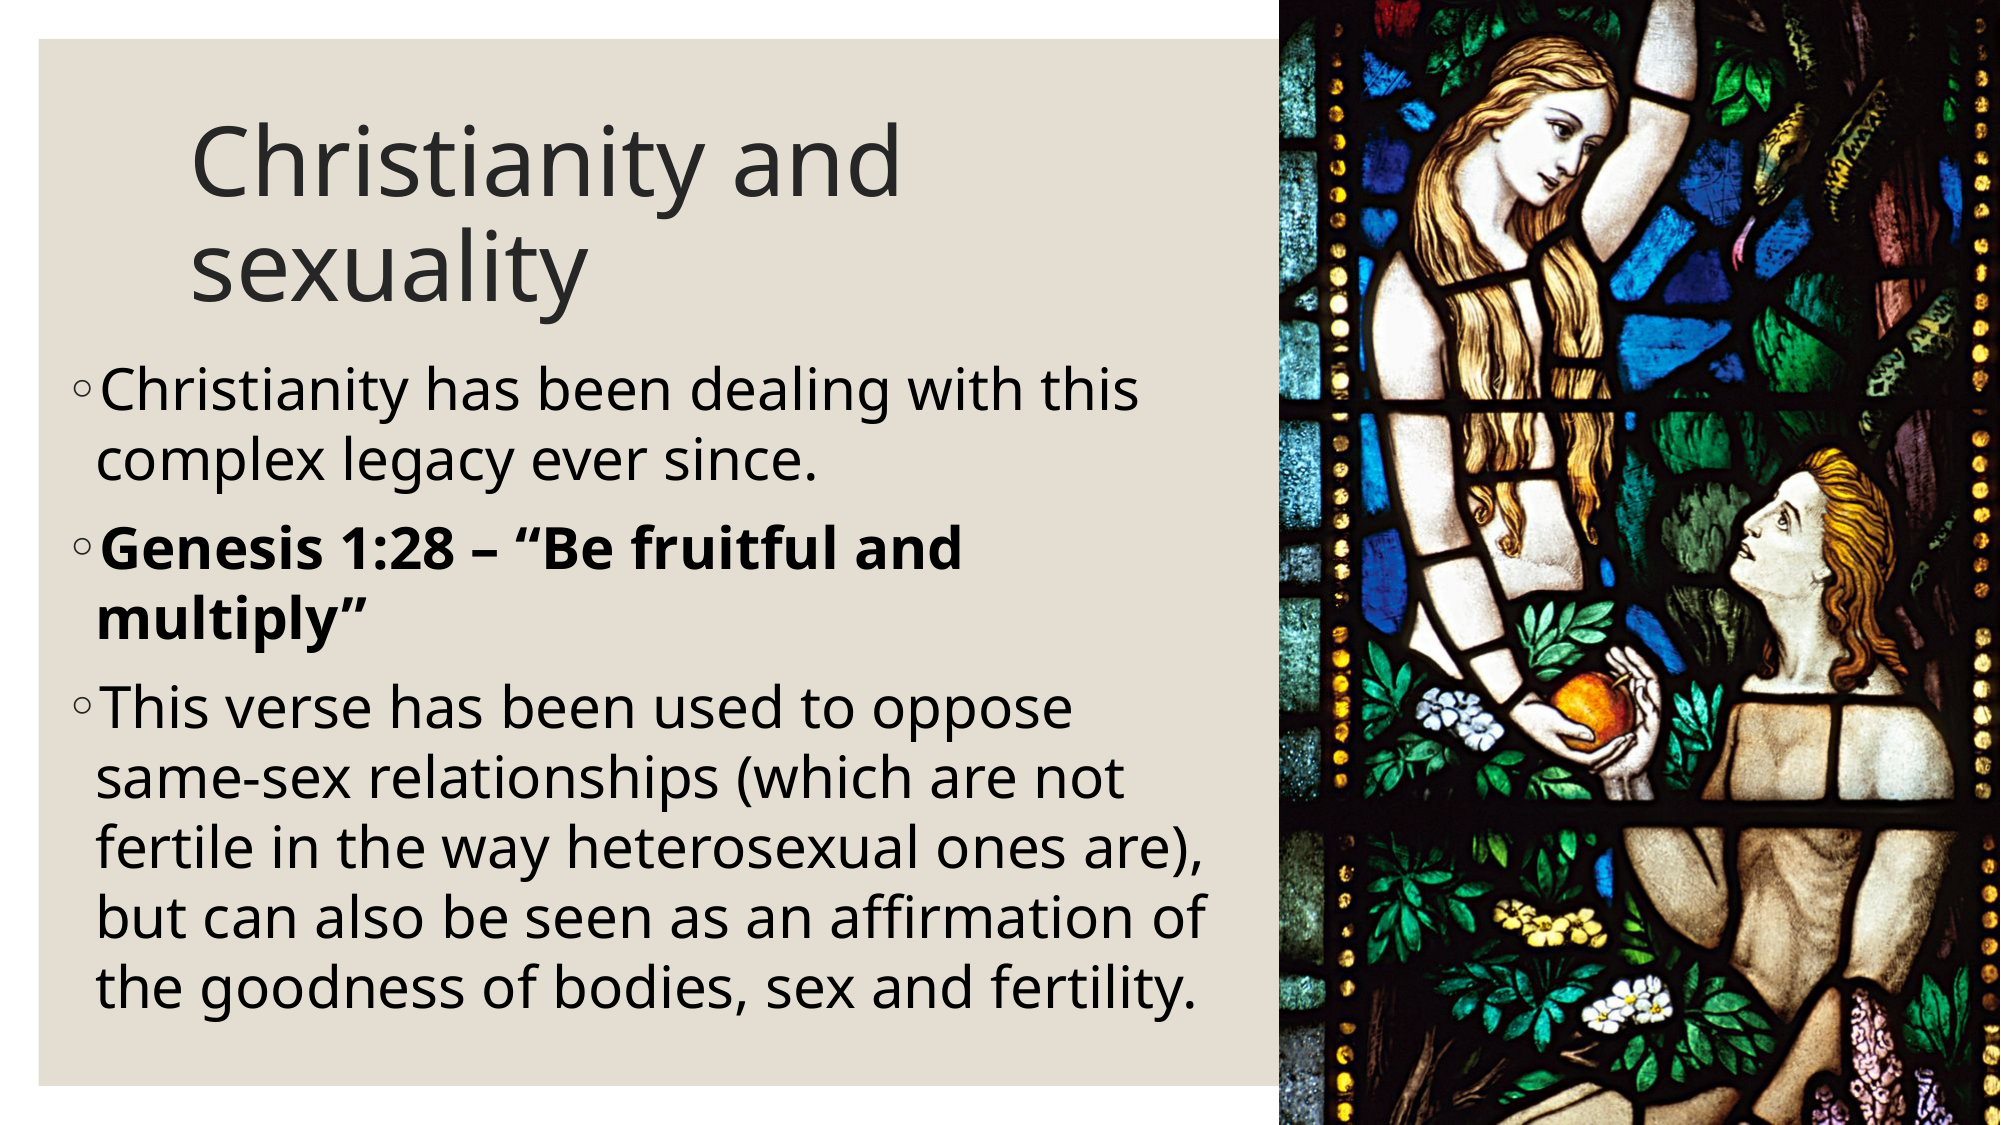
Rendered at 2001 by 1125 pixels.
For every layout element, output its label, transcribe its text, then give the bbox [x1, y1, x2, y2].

title Christianity and sexuality [174, 105, 1273, 331]
list Christianity has been dealing with this complex legacy ever since. Genesis 1:28 – “Be fruitful and multiply” This verse has been used to oppose same-sex relationships (which are not fertile in the way heterosexual ones are), but can also be seen as an affirmation of the goodness of bodies, sex and fertility. [50, 345, 1259, 990]
picture [1279, 0, 2000, 1125]
